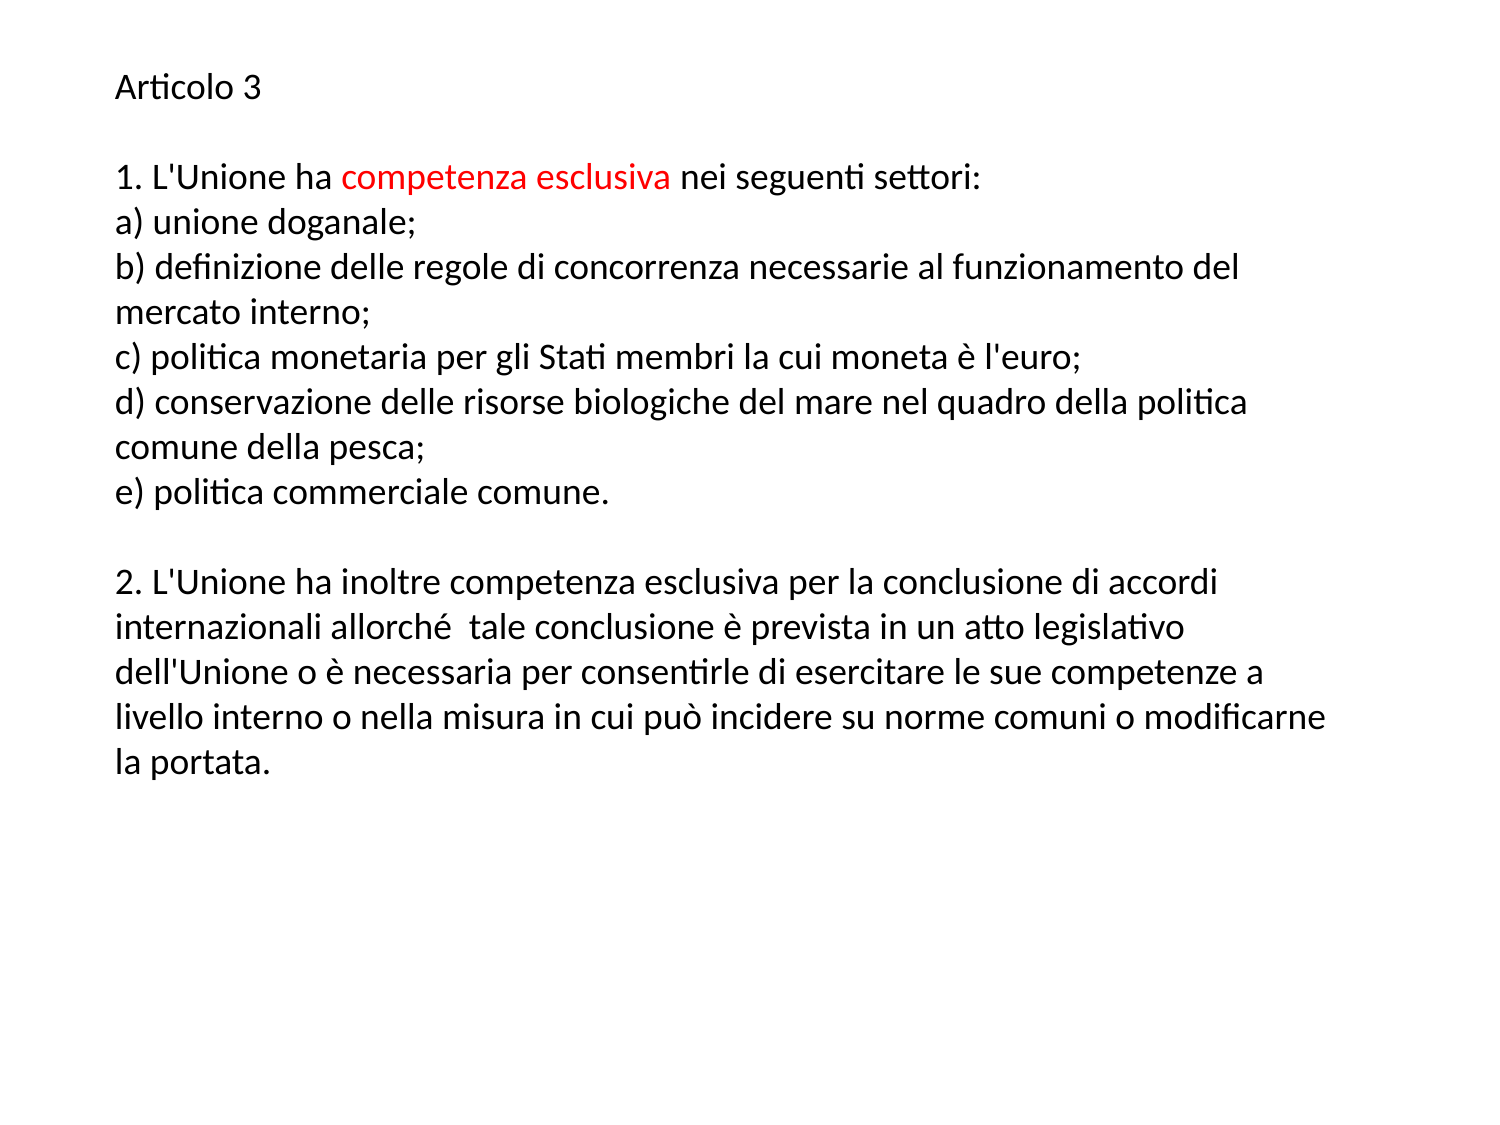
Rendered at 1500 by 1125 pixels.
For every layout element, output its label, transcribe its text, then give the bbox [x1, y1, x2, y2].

text_box Articolo 3 1. L'Unione ha competenza esclusiva nei seguenti settori: a) unione doganale; b) definizione delle regole di concorrenza necessarie al funzionamento del mercato interno; c) politica monetaria per gli Stati membri la cui moneta è l'euro; d) conservazione delle risorse biologiche del mare nel quadro della politica comune della pesca; e) politica commerciale comune. 2. L'Unione ha inoltre competenza esclusiva per la conclusione di accordi internazionali allorché tale conclusione è prevista in un atto legislativo dell'Unione o è necessaria per consentirle di esercitare le sue competenze a livello interno o nella misura in cui può incidere su norme comuni o modificarne la portata. [100, 55, 1365, 790]
